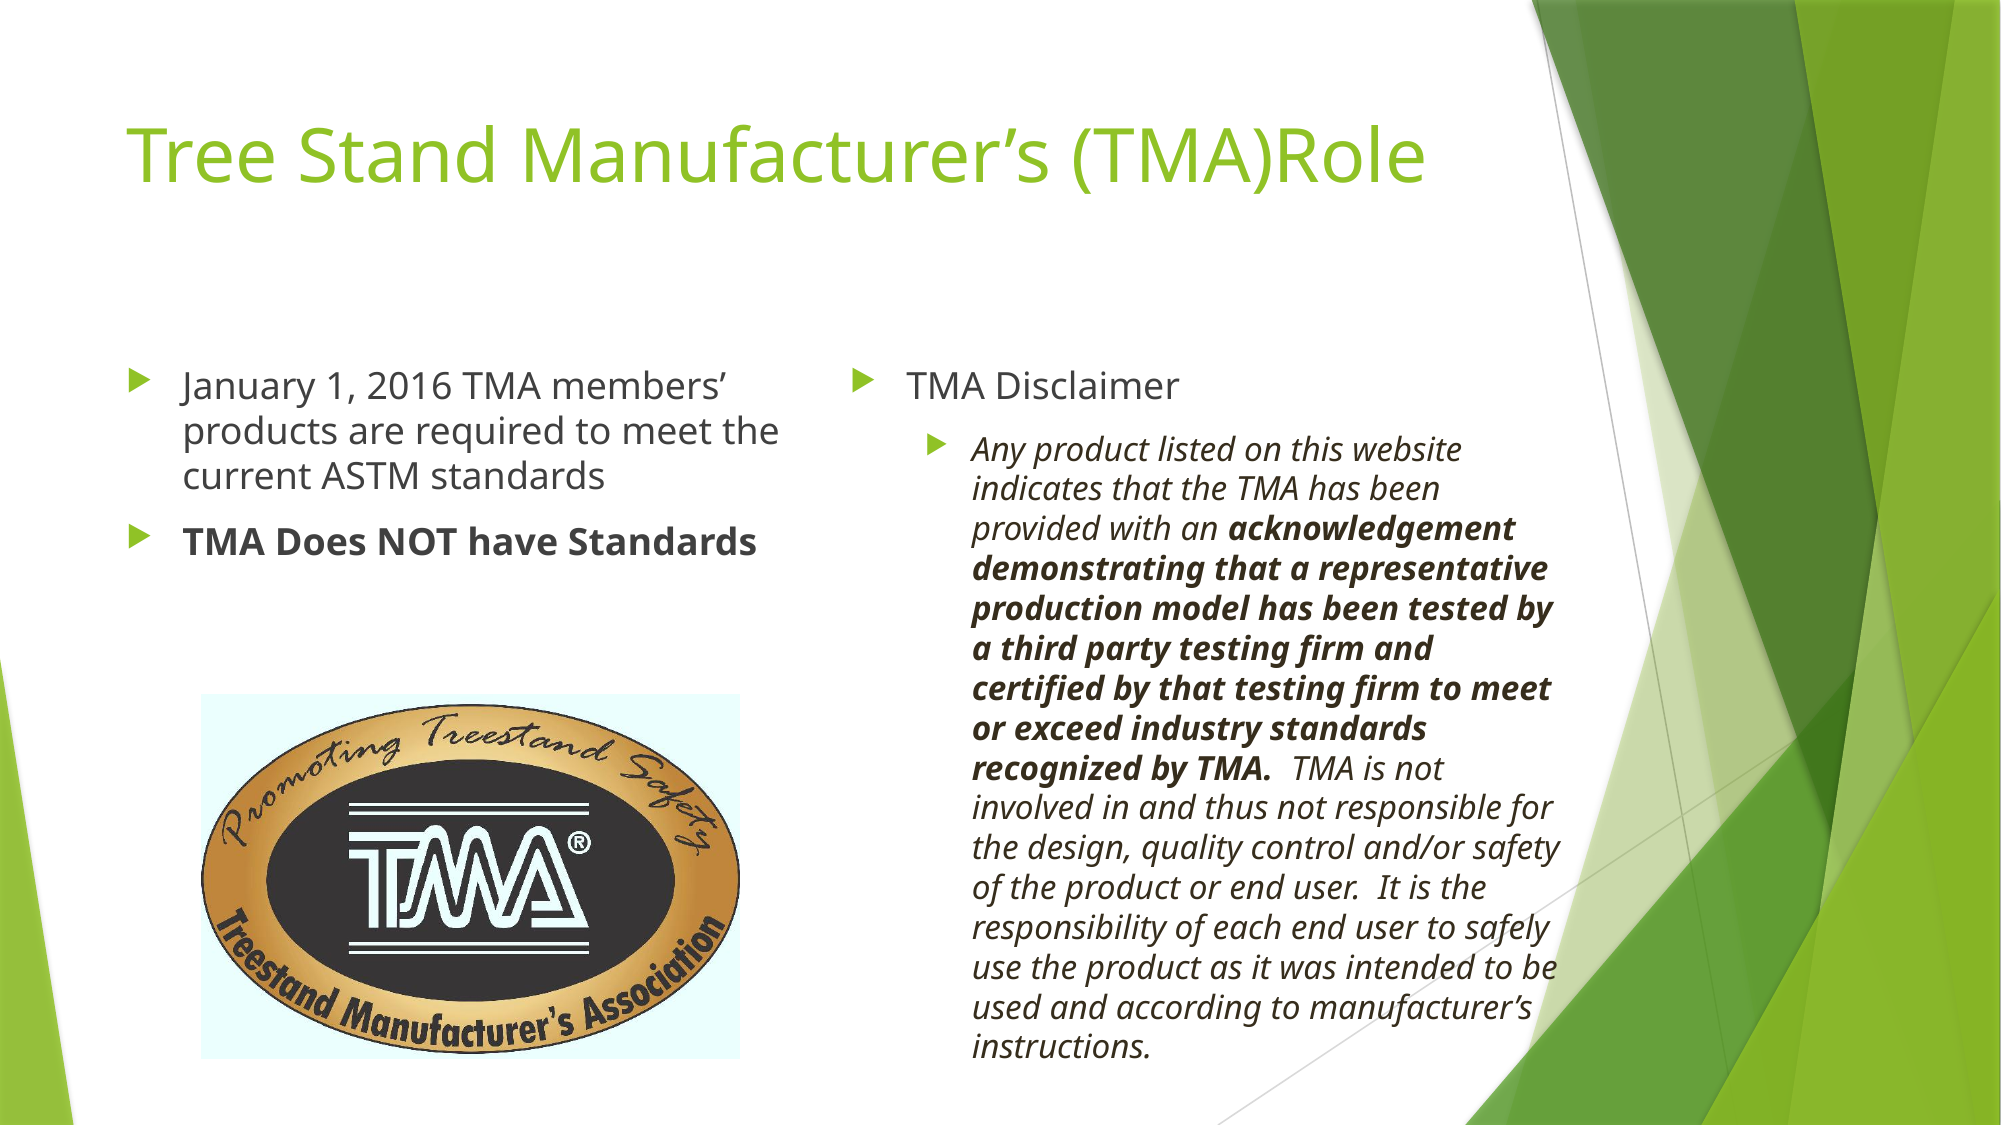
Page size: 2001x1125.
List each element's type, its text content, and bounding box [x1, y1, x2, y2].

list TMA Disclaimer Any product listed on this website indicates that the TMA has been provided with an acknowledgement demonstrating that a representative production model has been tested by a third party testing firm and certified by that testing firm to meet or exceed industry standards recognized by TMA. TMA is not involved in and thus not responsible for the design, quality control and/or safety of the product or end user. It is the responsibility of each end user to safely use the product as it was intended to be used and according to manufacturer’s instructions. [834, 354, 1581, 1095]
title Tree Stand Manufacturer’s (TMA)Role [111, 99, 1522, 317]
list January 1, 2016 TMA members’ products are required to meet the current ASTM standards TMA Does NOT have Standards [111, 354, 798, 992]
picture [200, 693, 740, 1060]
